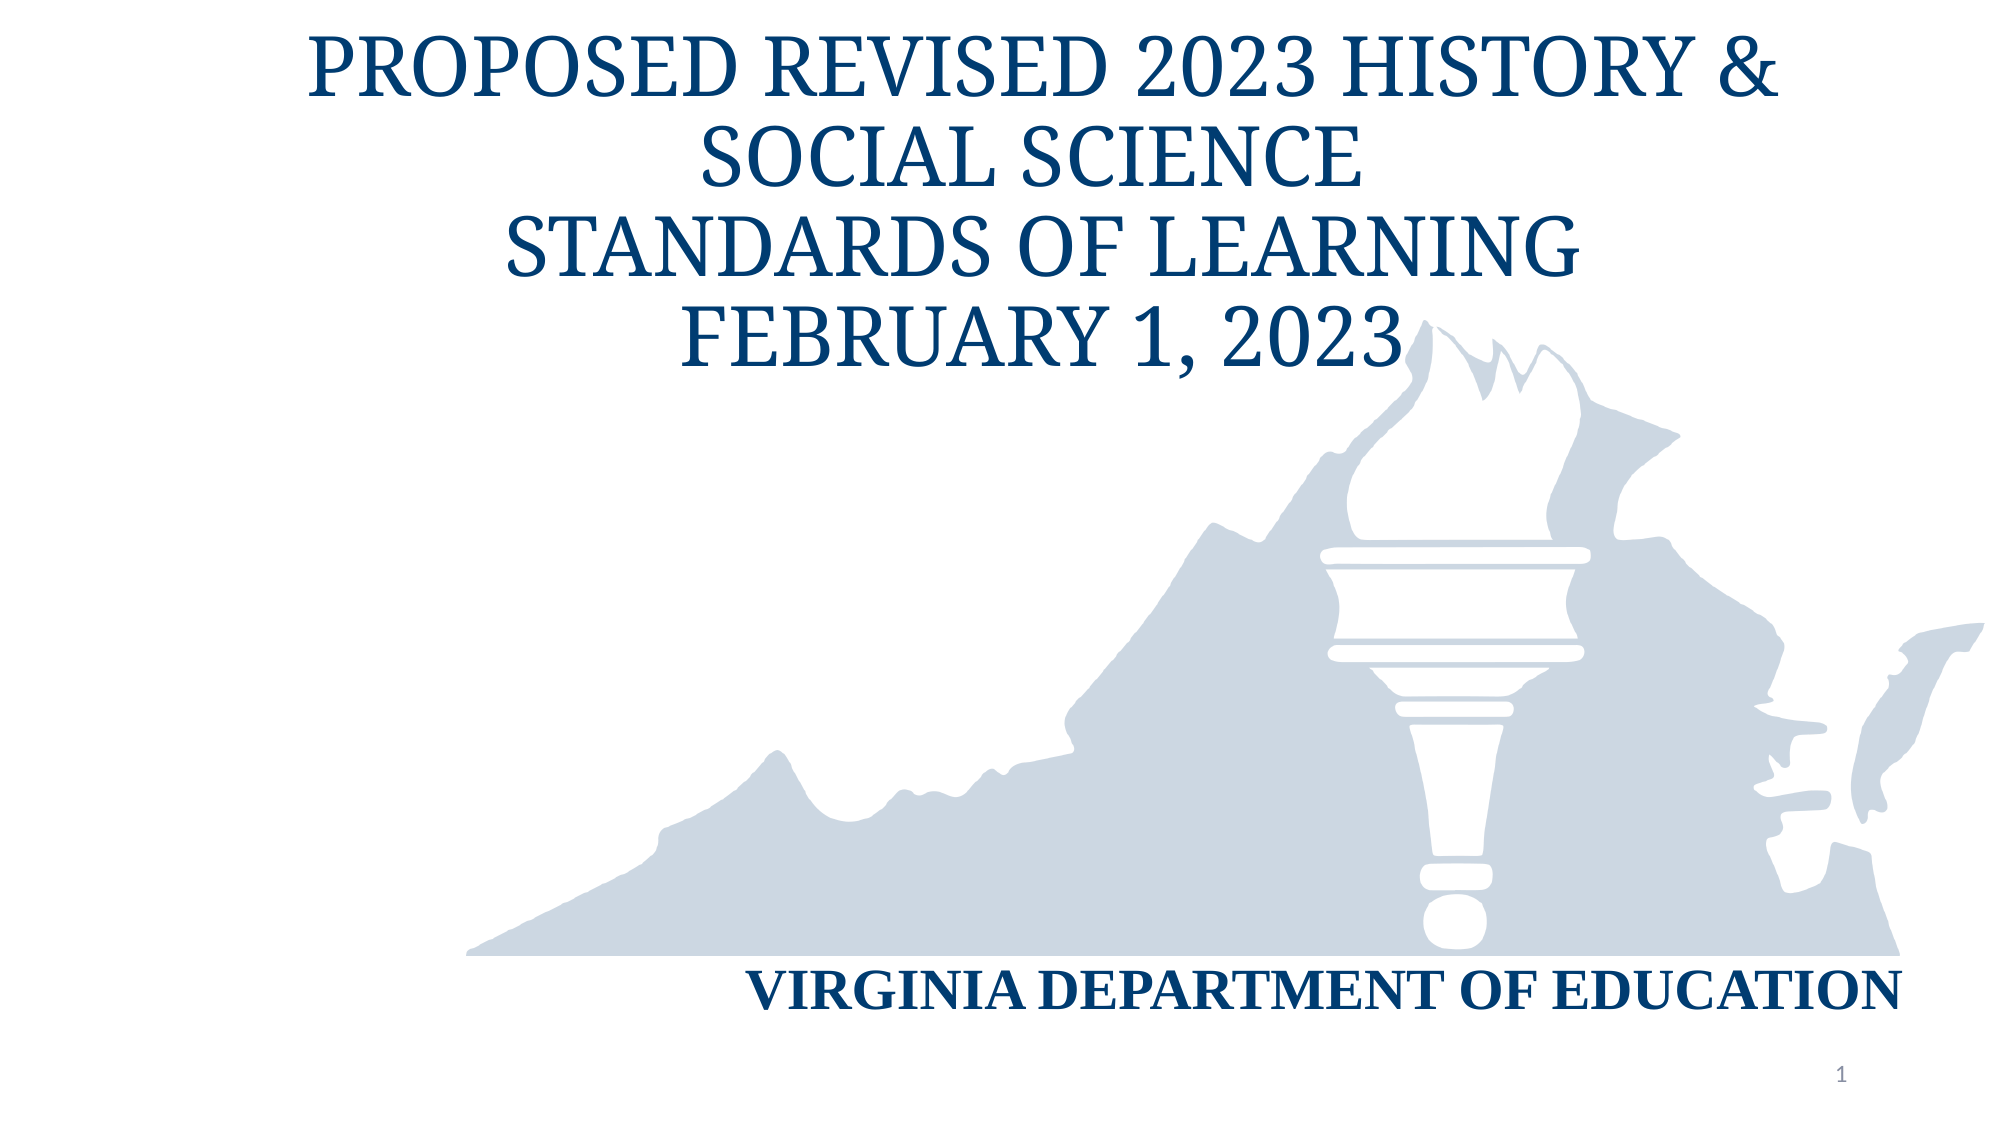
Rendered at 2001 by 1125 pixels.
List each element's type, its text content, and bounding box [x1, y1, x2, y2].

title Proposed Revised 2023 History & Social Science Standards of Learning February 1, 2023 [181, 0, 1905, 392]
slide_number 1 [1412, 1042, 1863, 1103]
